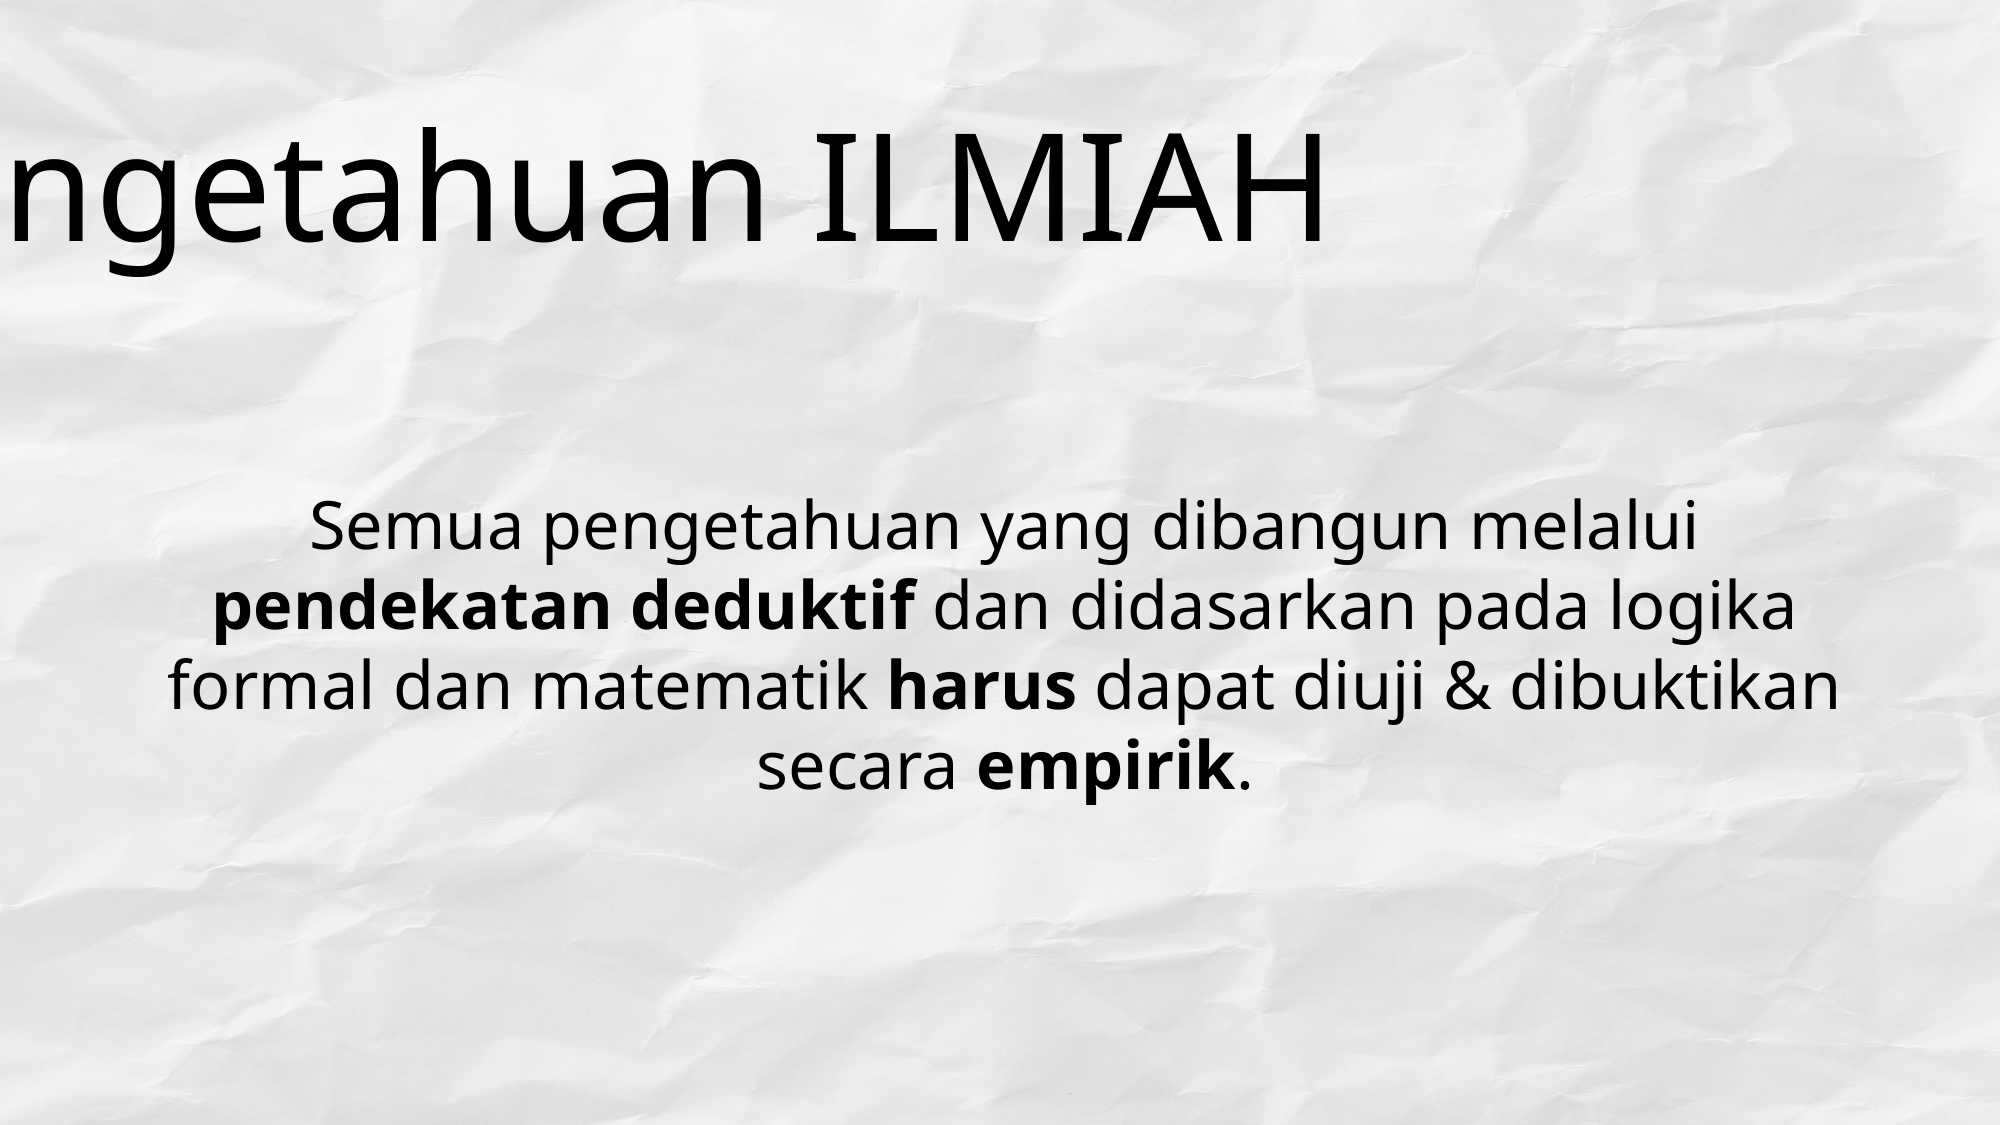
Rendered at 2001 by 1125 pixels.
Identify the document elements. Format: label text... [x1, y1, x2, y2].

text_box Semua pengetahuan yang dibangun melalui pendekatan deduktif dan didasarkan pada logika formal dan matematik harus dapat diuji & dibuktikan secara empirik. [97, 475, 1903, 811]
text_box Pengetahuan ILMIAH [0, 84, 1351, 279]
